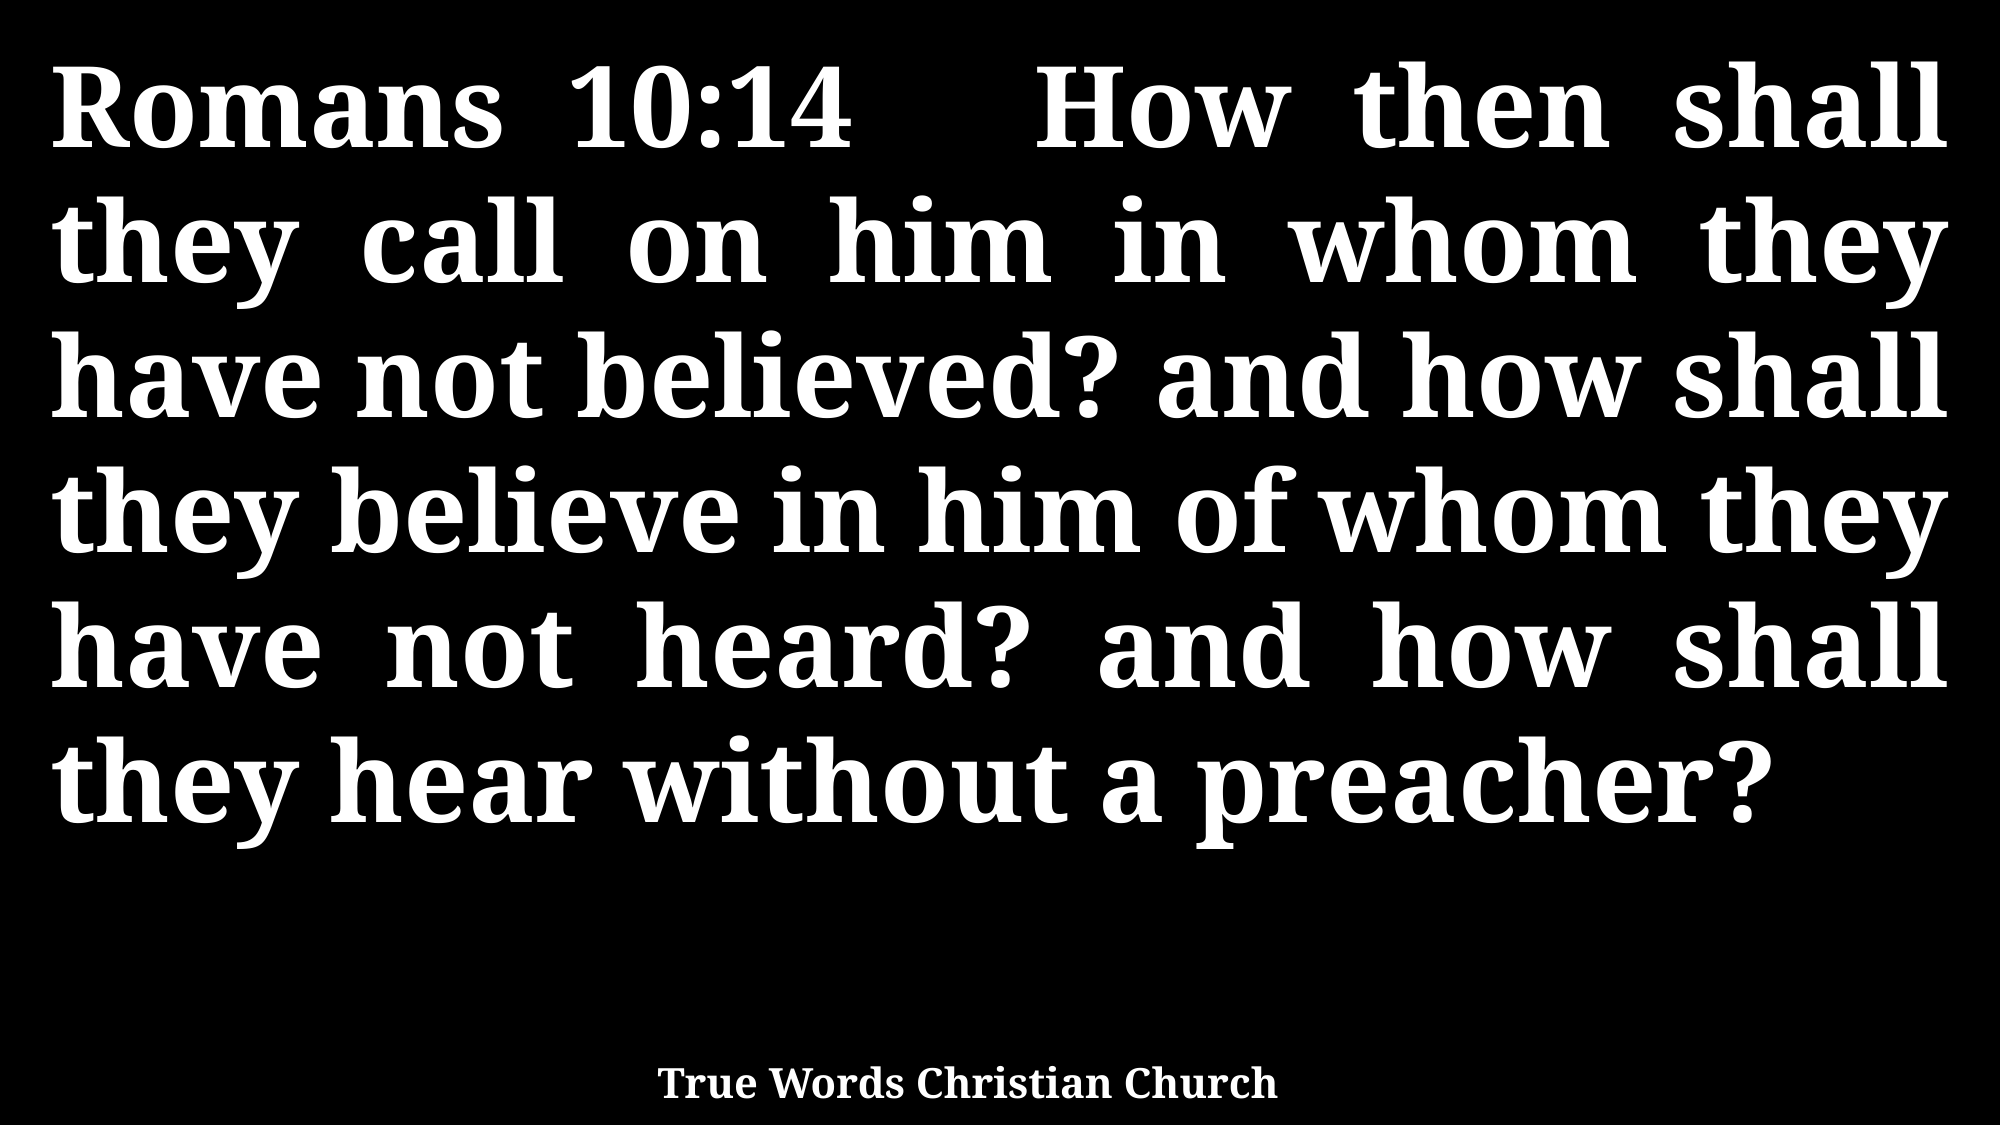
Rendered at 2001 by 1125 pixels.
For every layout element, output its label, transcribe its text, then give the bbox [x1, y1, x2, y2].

text_box Romans 10:14 How then shall they call on him in whom they have not believed? and how shall they believe in him of whom they have not heard? and how shall they hear without a preacher? [35, 27, 1965, 852]
text_box True Words Christian Church [642, 1049, 1294, 1114]
